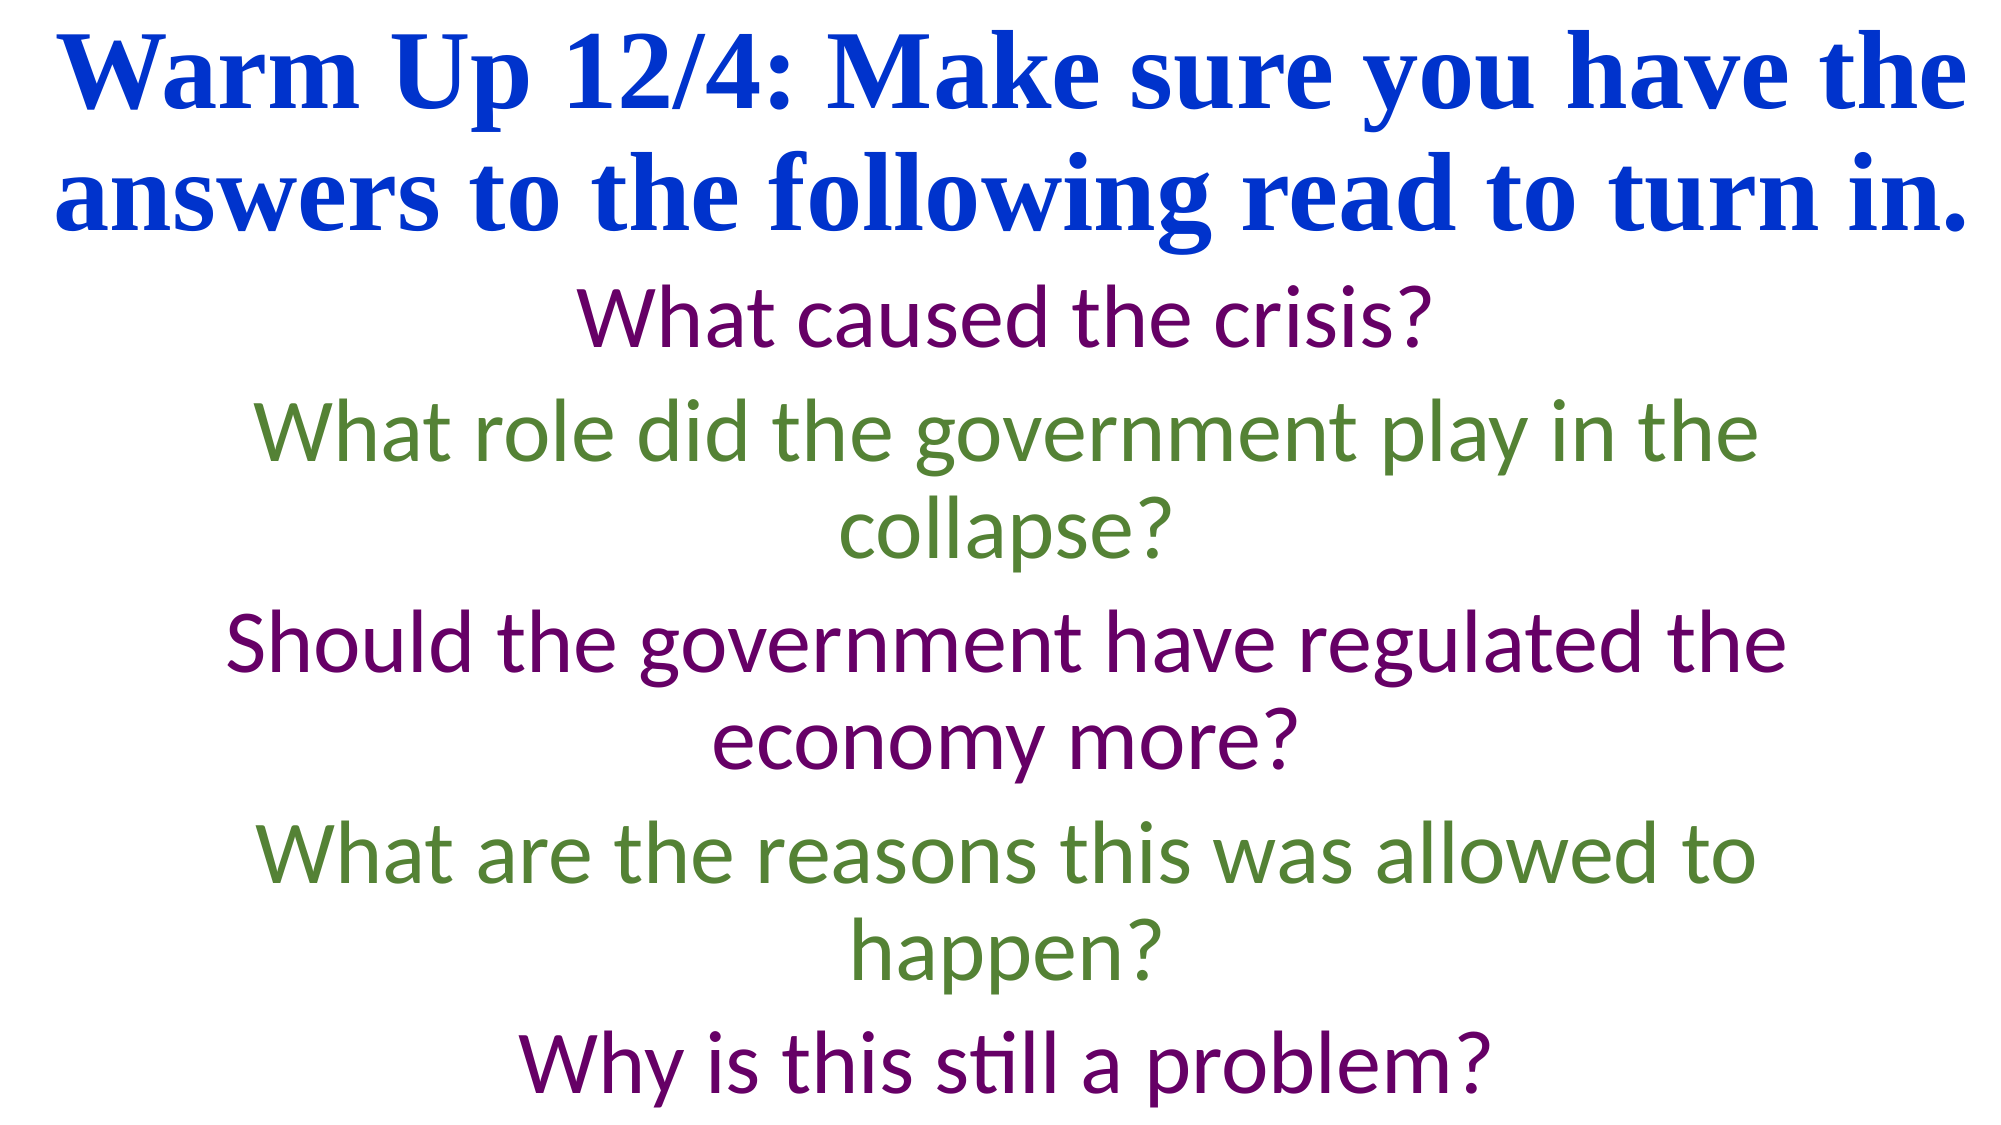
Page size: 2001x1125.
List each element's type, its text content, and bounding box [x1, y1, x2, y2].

subtitle What caused the crisis? What role did the government play in the collapse? Should the government have regulated the economy more? What are the reasons this was allowed to happen? Why is this still a problem? [147, 262, 1868, 1125]
title Warm Up 12/4: Make sure you have the answers to the following read to turn in. [24, 0, 2000, 263]
